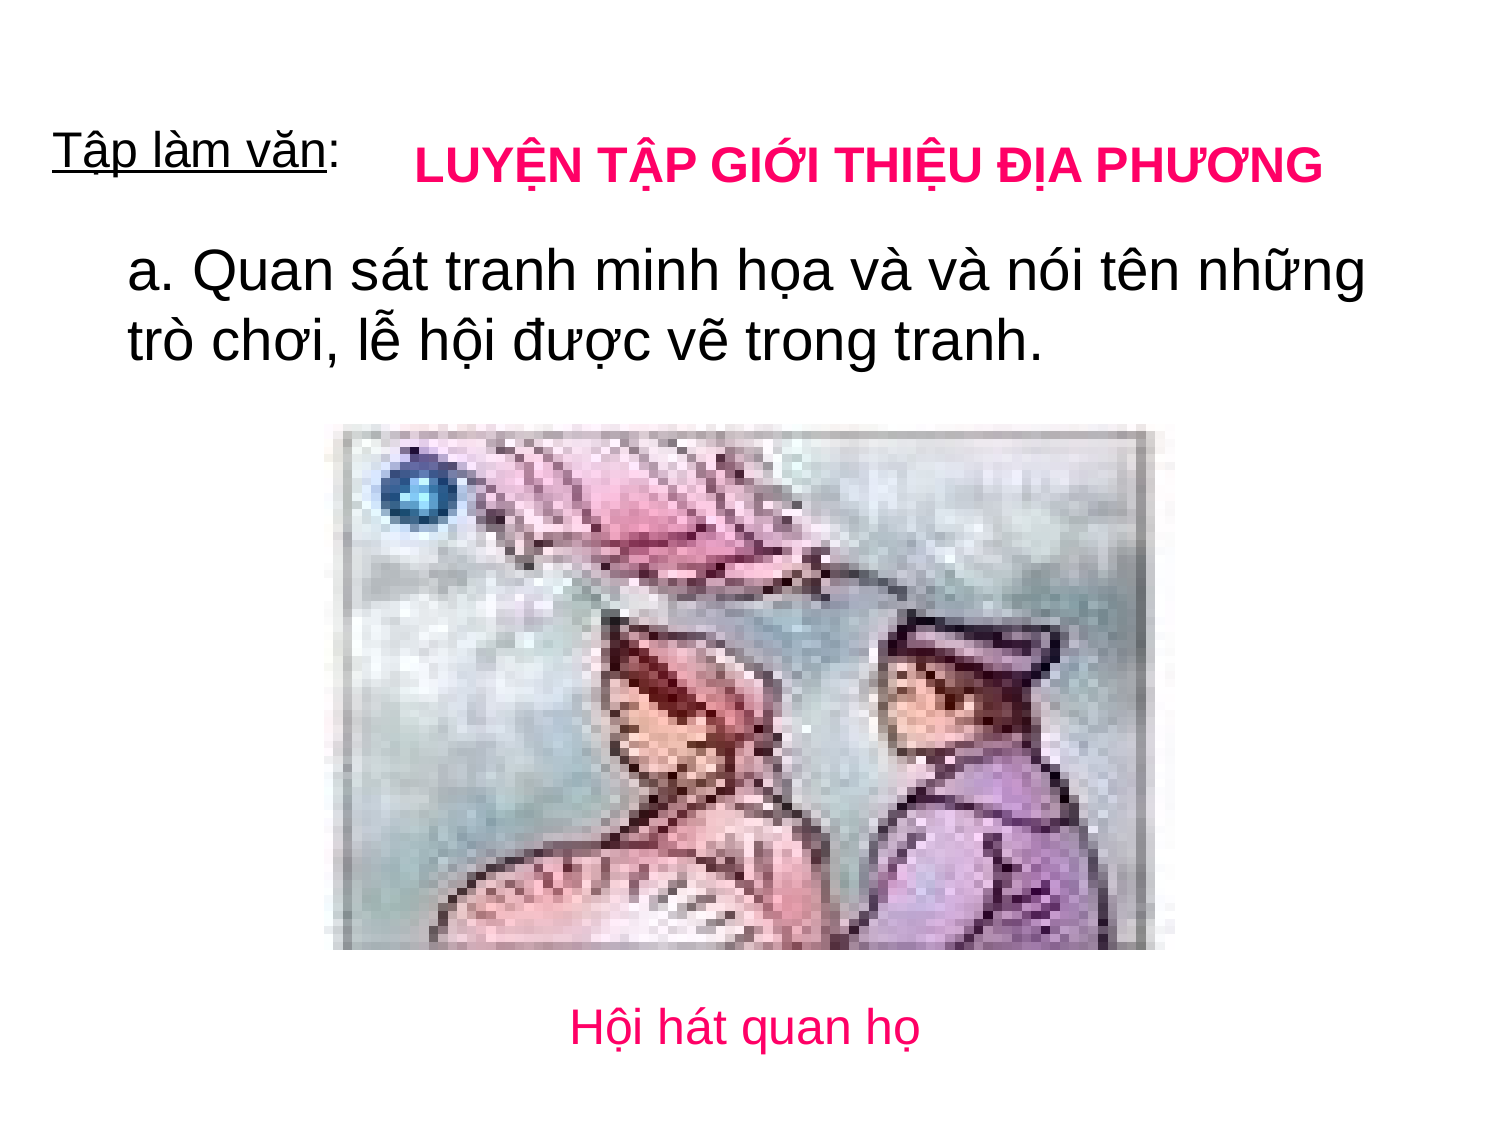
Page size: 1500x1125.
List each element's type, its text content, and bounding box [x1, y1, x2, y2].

text_box Hội hát quan họ [512, 987, 1238, 1063]
text_box a. Quan sát tranh minh họa và và nói tên những trò chơi, lễ hội được vẽ trong tranh. [112, 224, 1388, 380]
text_box LUYỆN TẬP GIỚI THIỆU ĐỊA PHƯƠNG [399, 124, 1350, 200]
text_box Tập làm văn: [37, 24, 1288, 185]
picture [324, 424, 1176, 951]
